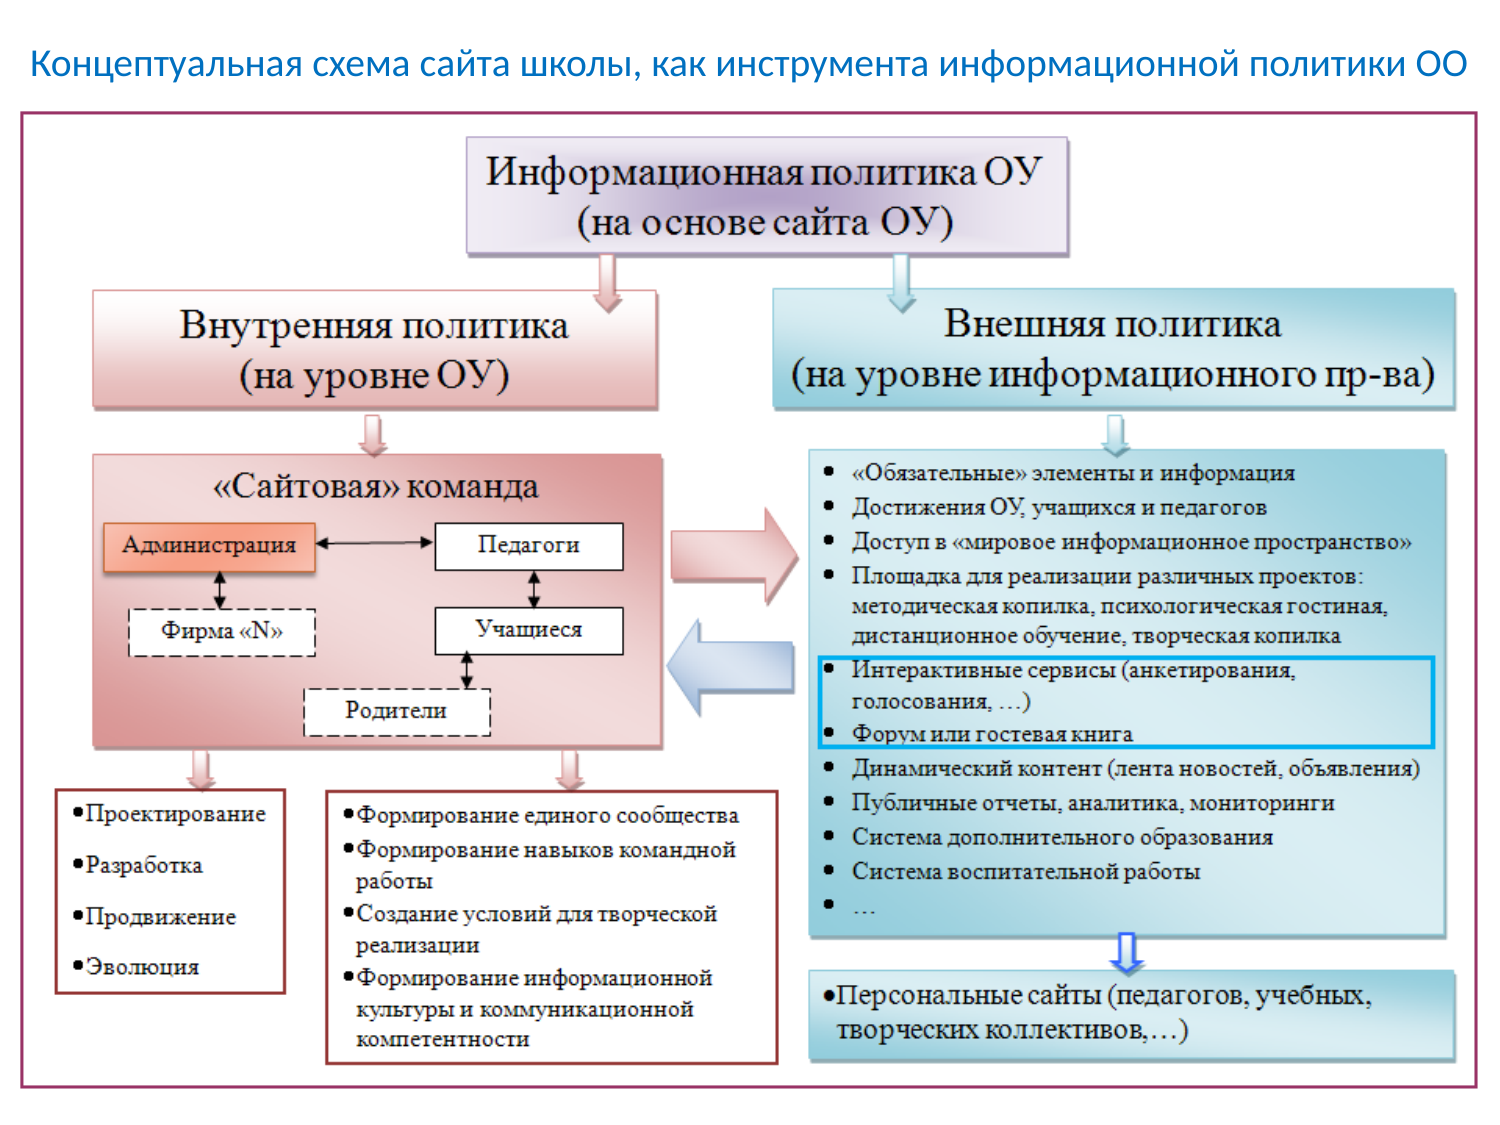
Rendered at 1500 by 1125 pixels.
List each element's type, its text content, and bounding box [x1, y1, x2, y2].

picture [19, 110, 1481, 1107]
text_box Концептуальная схема сайта школы, как инструмента информационной политики ОО [0, 0, 1500, 126]
